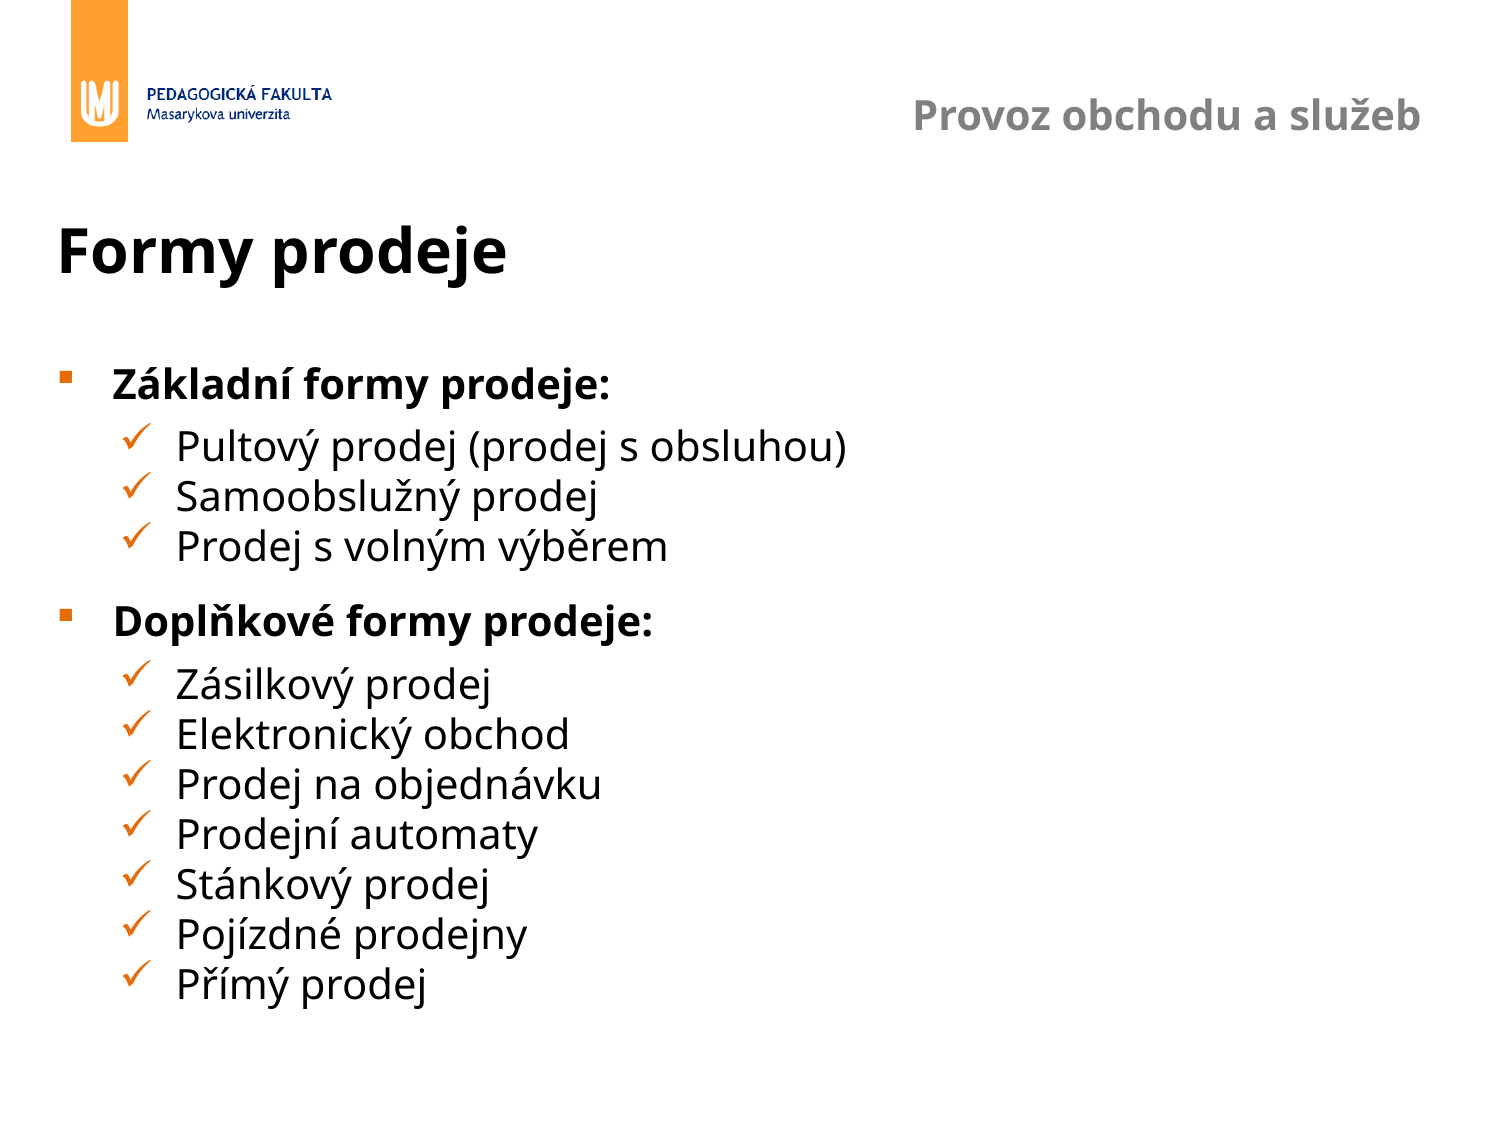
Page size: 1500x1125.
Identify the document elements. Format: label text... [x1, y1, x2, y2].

picture [0, 0, 381, 148]
list Základní formy prodeje: Pultový prodej (prodej s obsluhou) Samoobslužný prodej Prodej s volným výběrem Doplňkové formy prodeje: Zásilkový prodej Elektronický obchod Prodej na objednávku Prodejní automaty Stánkový prodej Pojízdné prodejny Přímý prodej [41, 349, 1459, 1125]
title Formy prodeje [41, 190, 1459, 307]
text_box Provoz obchodu a služeb [491, 30, 1437, 149]
